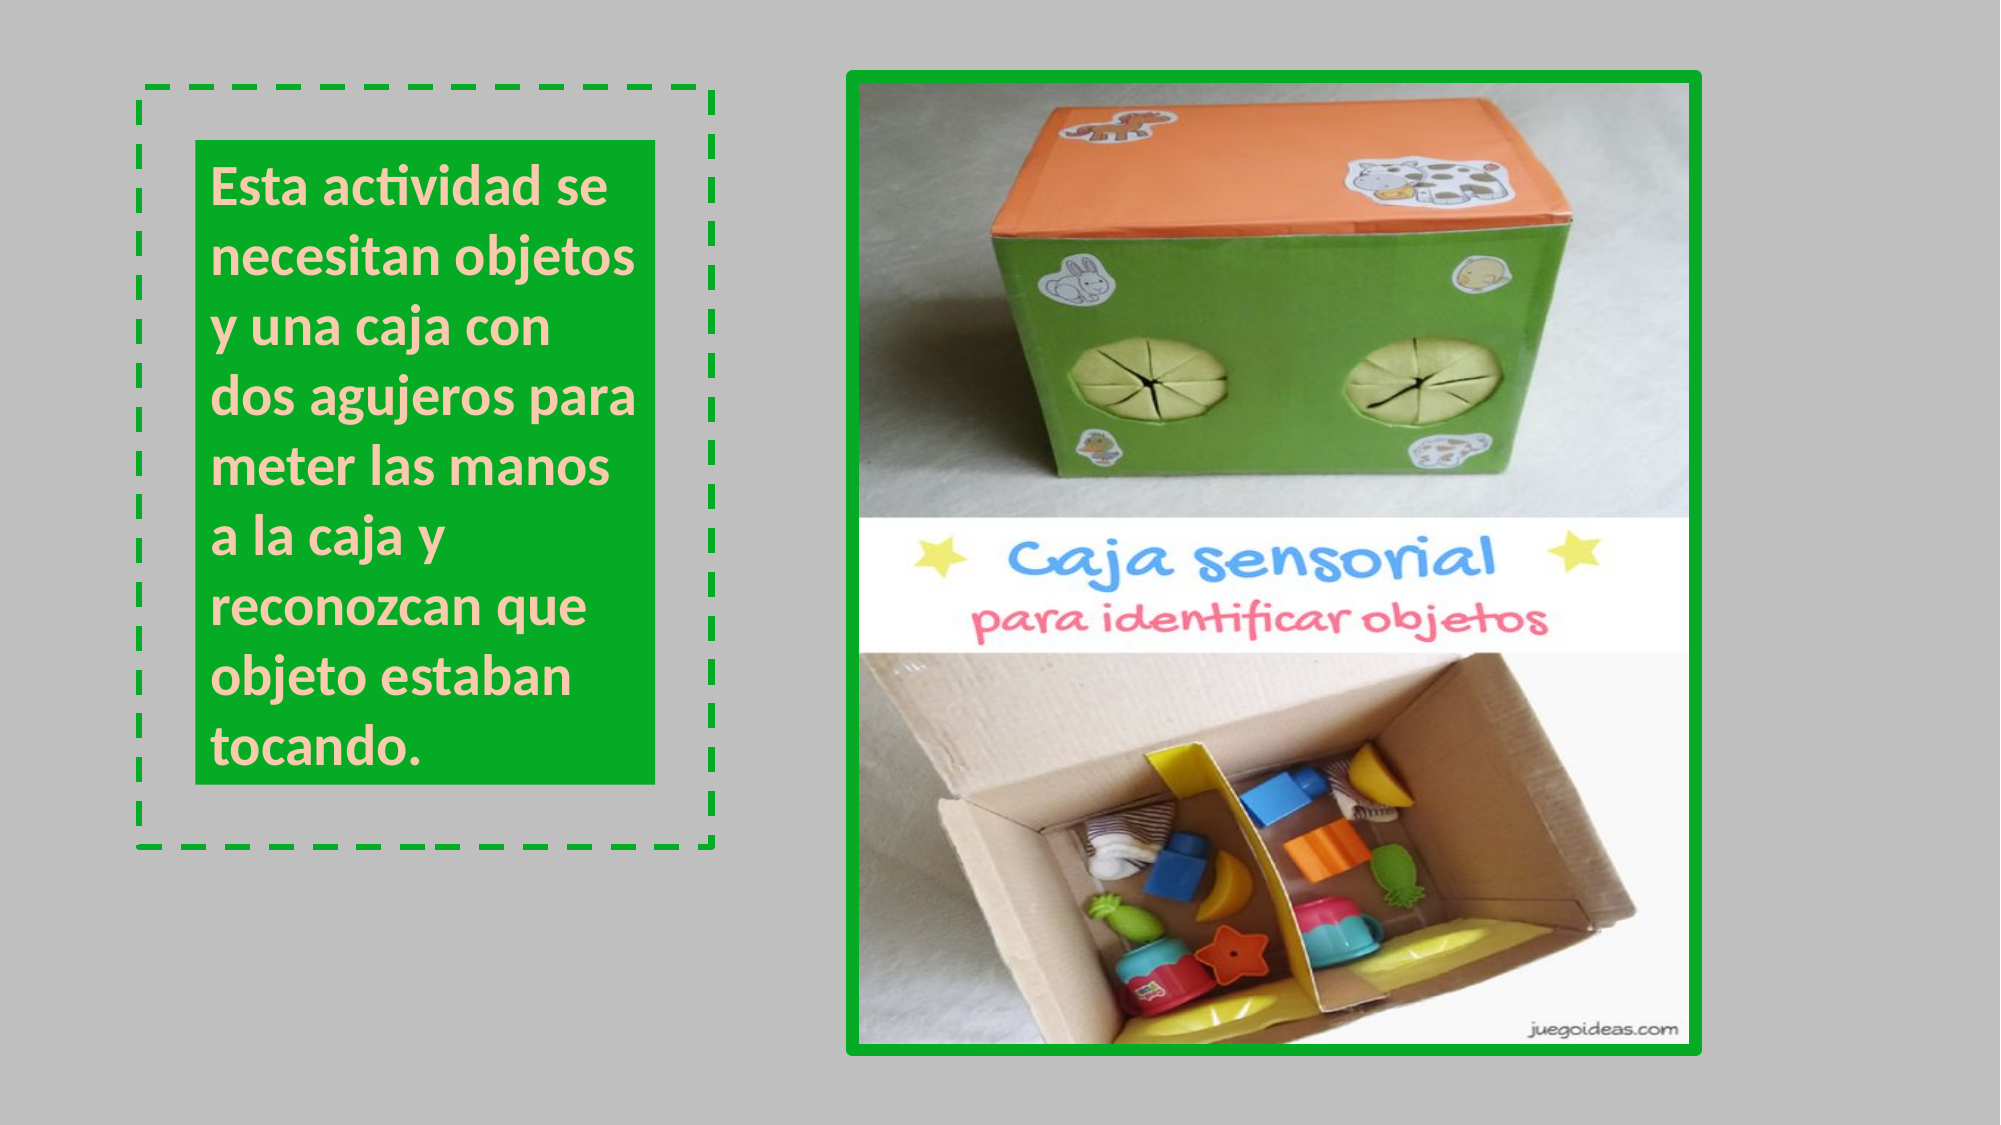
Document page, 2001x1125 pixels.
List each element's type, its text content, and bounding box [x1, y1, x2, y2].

text_box Esta actividad se necesitan objetos y una caja con dos agujeros para meter las manos a la caja y reconozcan que objeto estaban tocando. [195, 140, 656, 785]
text_box [139, 86, 712, 847]
picture [858, 82, 1690, 1044]
